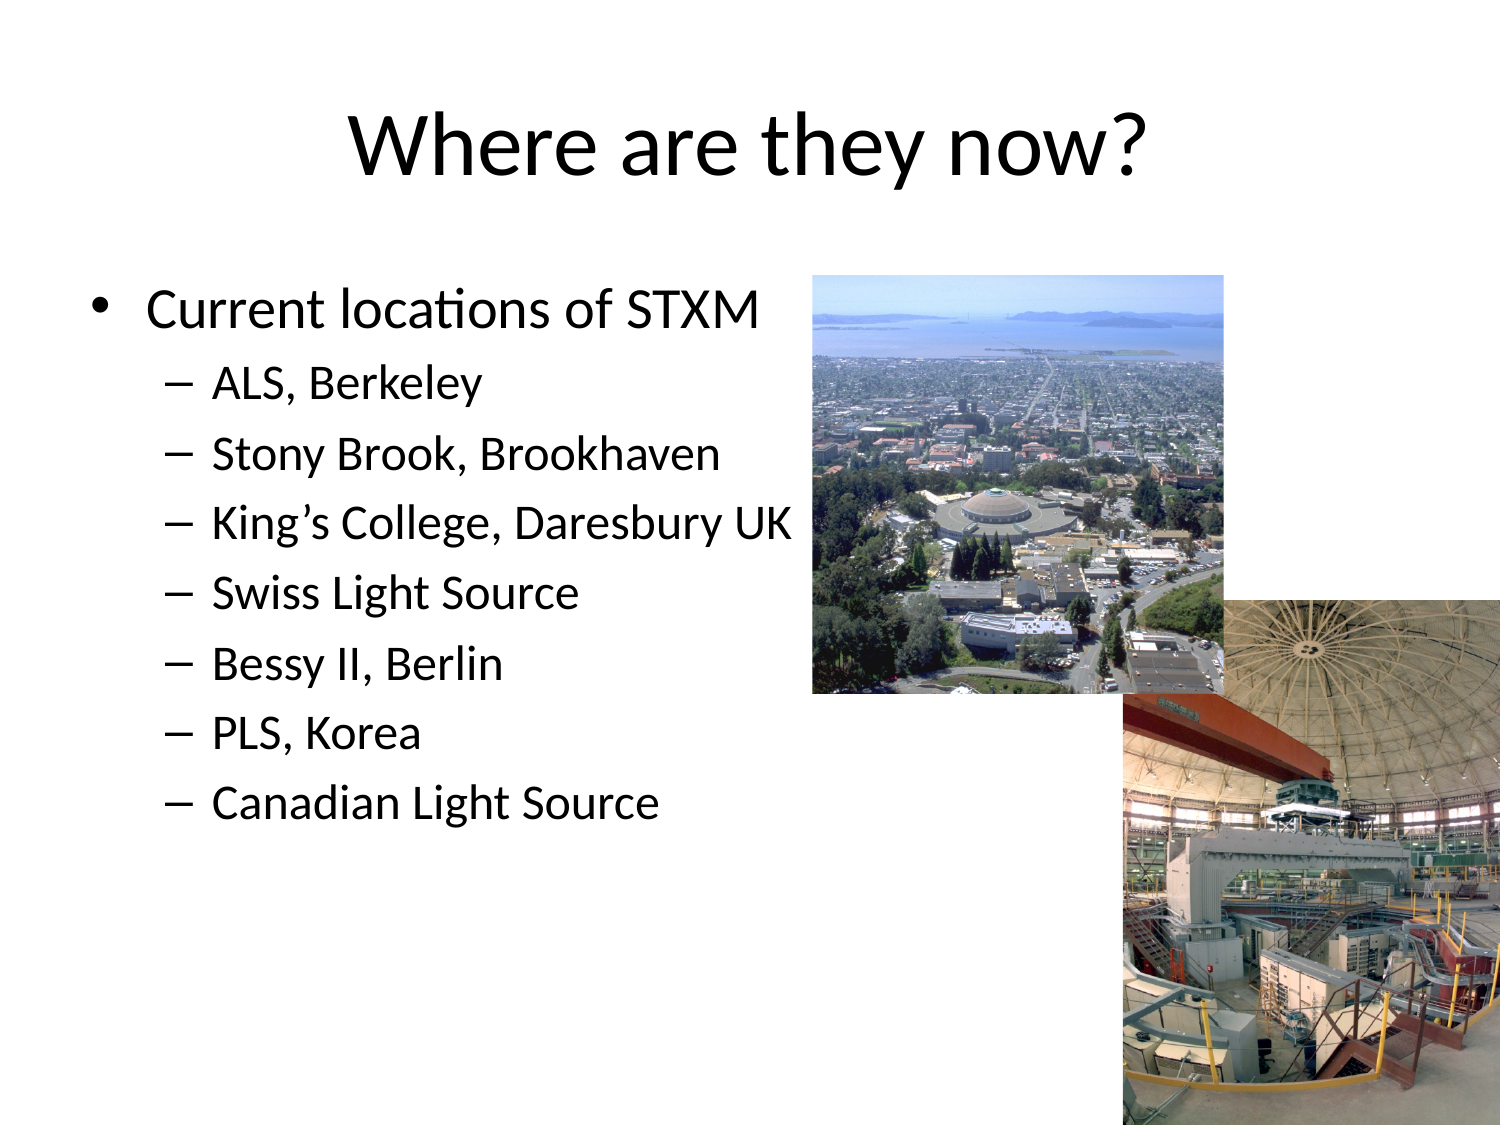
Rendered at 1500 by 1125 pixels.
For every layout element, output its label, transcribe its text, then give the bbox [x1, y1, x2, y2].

title Where are they now? [75, 45, 1425, 233]
list Current locations of STXM ALS, Berkeley Stony Brook, Brookhaven King’s College, Daresbury UK Swiss Light Source Bessy II, Berlin PLS, Korea Canadian Light Source [75, 262, 1125, 1005]
picture [812, 274, 1500, 1125]
